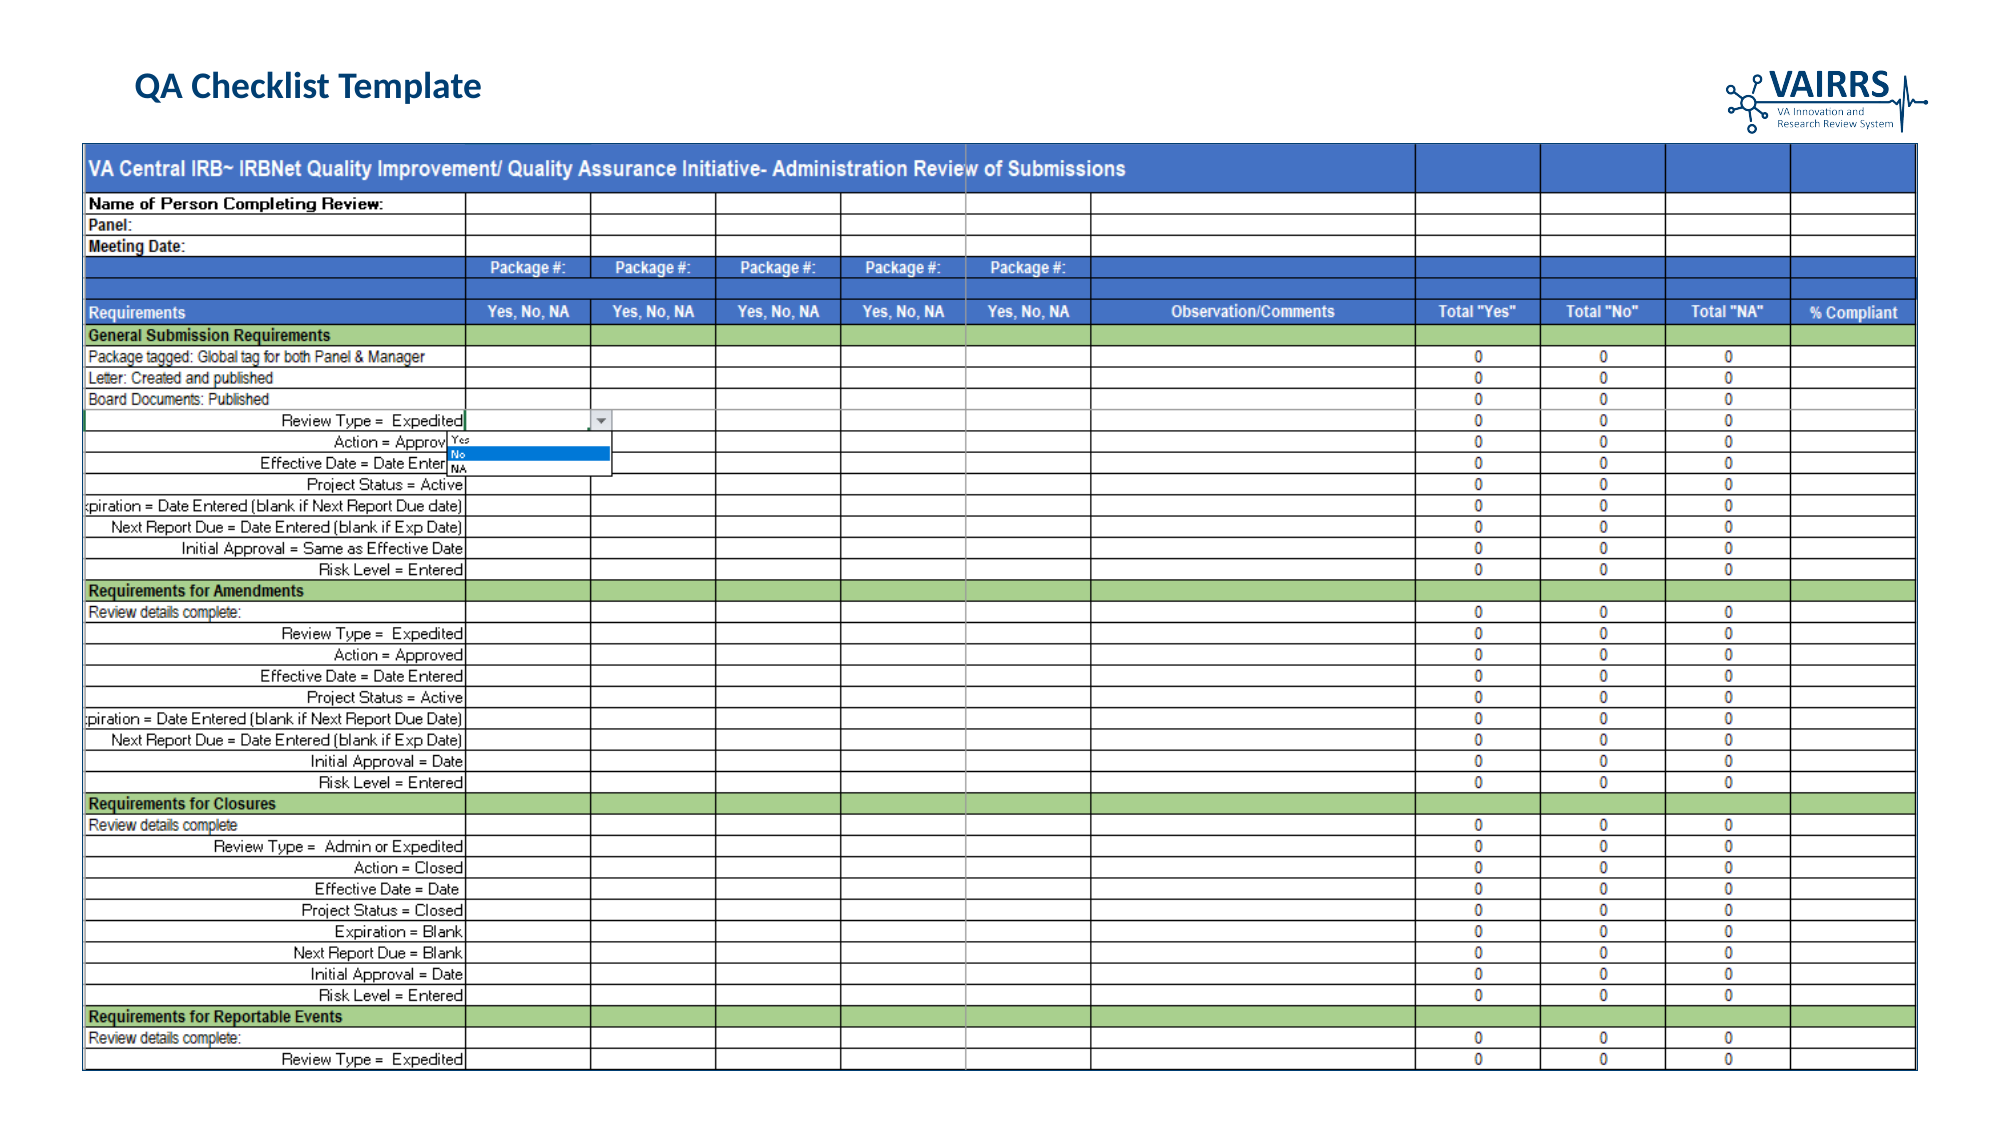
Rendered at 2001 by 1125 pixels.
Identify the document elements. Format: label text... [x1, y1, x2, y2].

picture [82, 0, 1954, 1071]
text_box QA Checklist Template [119, 54, 498, 114]
